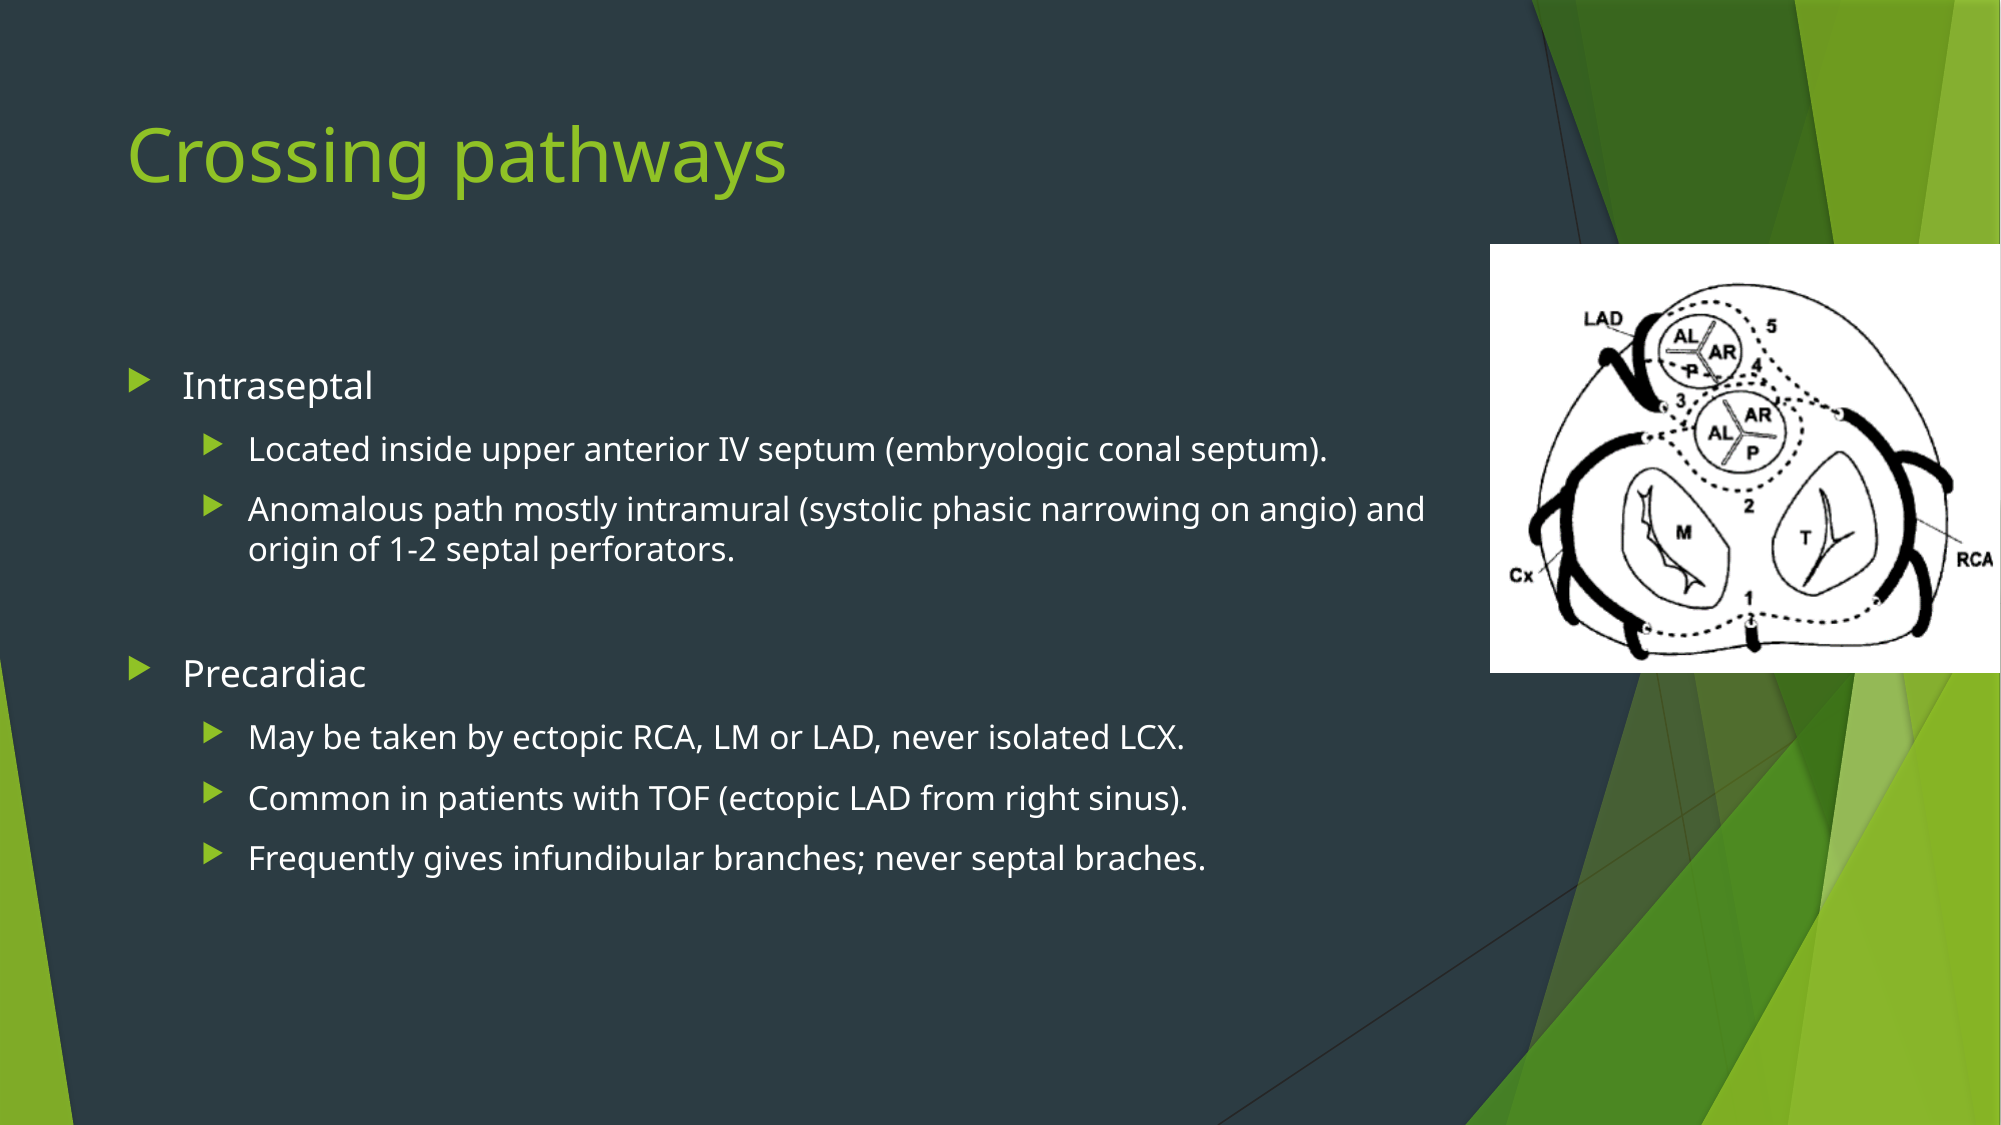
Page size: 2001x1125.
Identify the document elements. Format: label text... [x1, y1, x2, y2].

title Crossing pathways [111, 99, 1522, 317]
list Intraseptal Located inside upper anterior IV septum (embryologic conal septum). Anomalous path mostly intramural (systolic phasic narrowing on angio) and origin of 1-2 septal perforators. Precardiac May be taken by ectopic RCA, LM or LAD, never isolated LCX. Common in patients with TOF (ectopic LAD from right sinus). Frequently gives infundibular branches; never septal braches. [111, 354, 1522, 992]
picture [1490, 244, 2000, 674]
